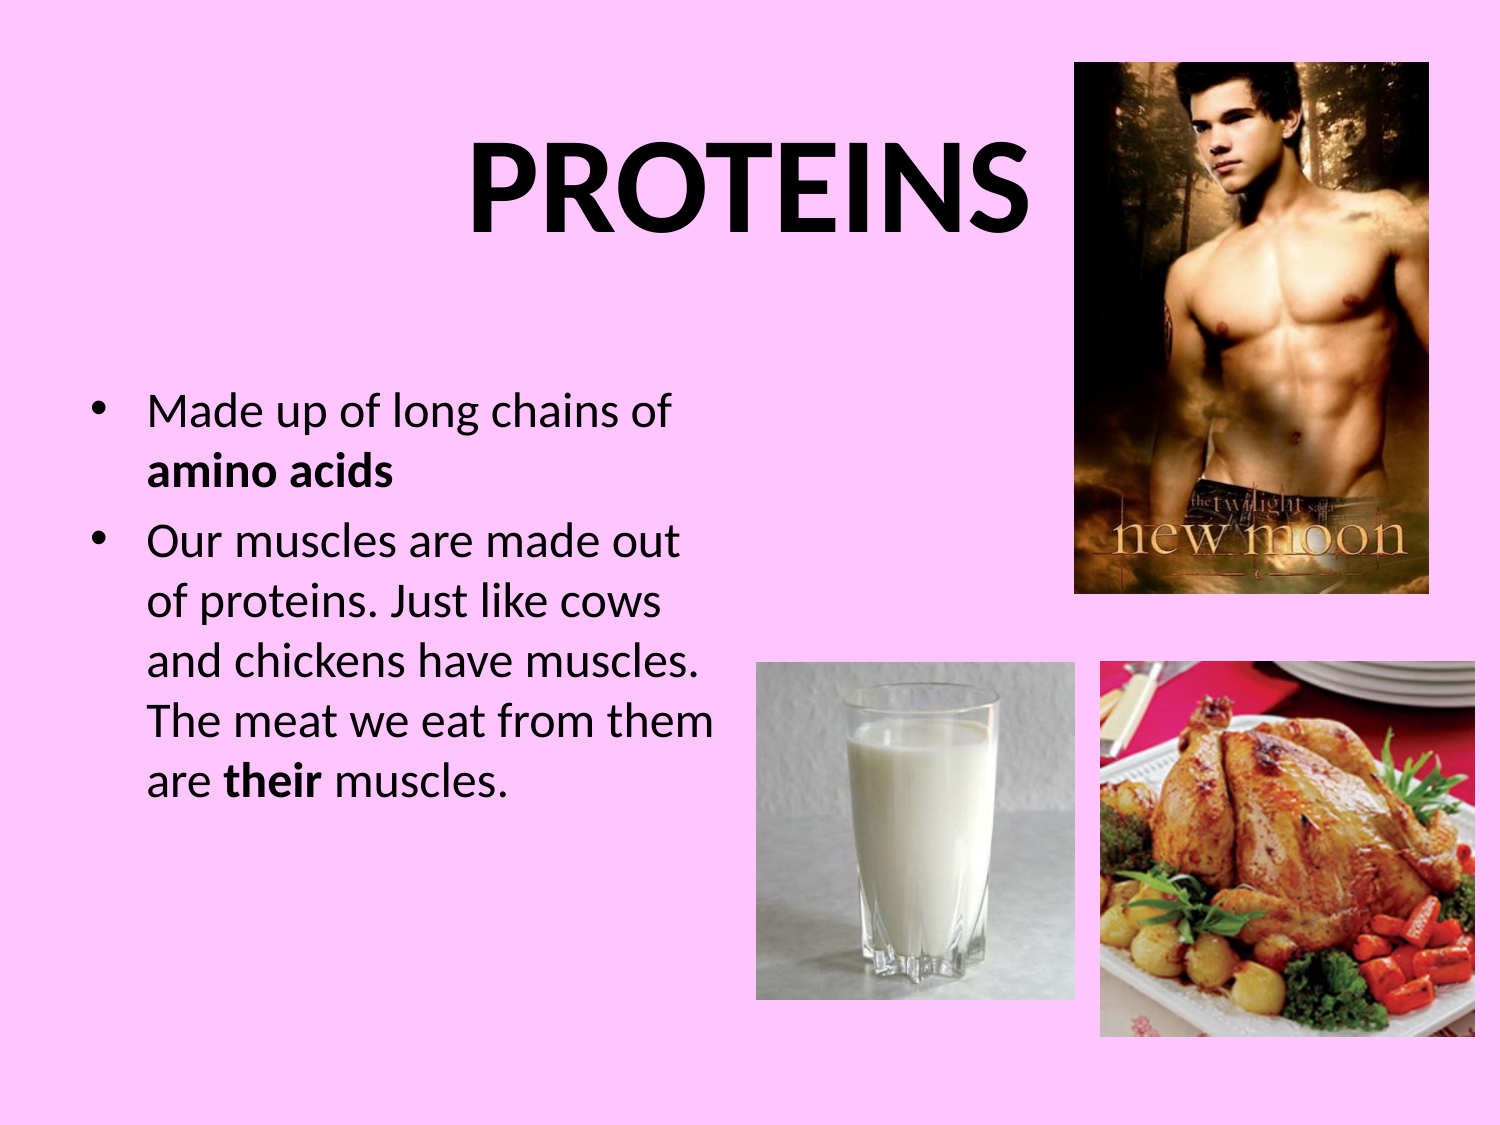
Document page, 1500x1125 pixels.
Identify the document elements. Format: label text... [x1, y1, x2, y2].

list Made up of long chains of amino acids Our muscles are made out of proteins. Just like cows and chickens have muscles. The meat we eat from them are their muscles. [74, 299, 738, 1043]
picture [1099, 661, 1476, 1037]
title PROTEINS [74, 62, 1072, 293]
picture [756, 662, 1076, 1001]
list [1074, 62, 1429, 594]
